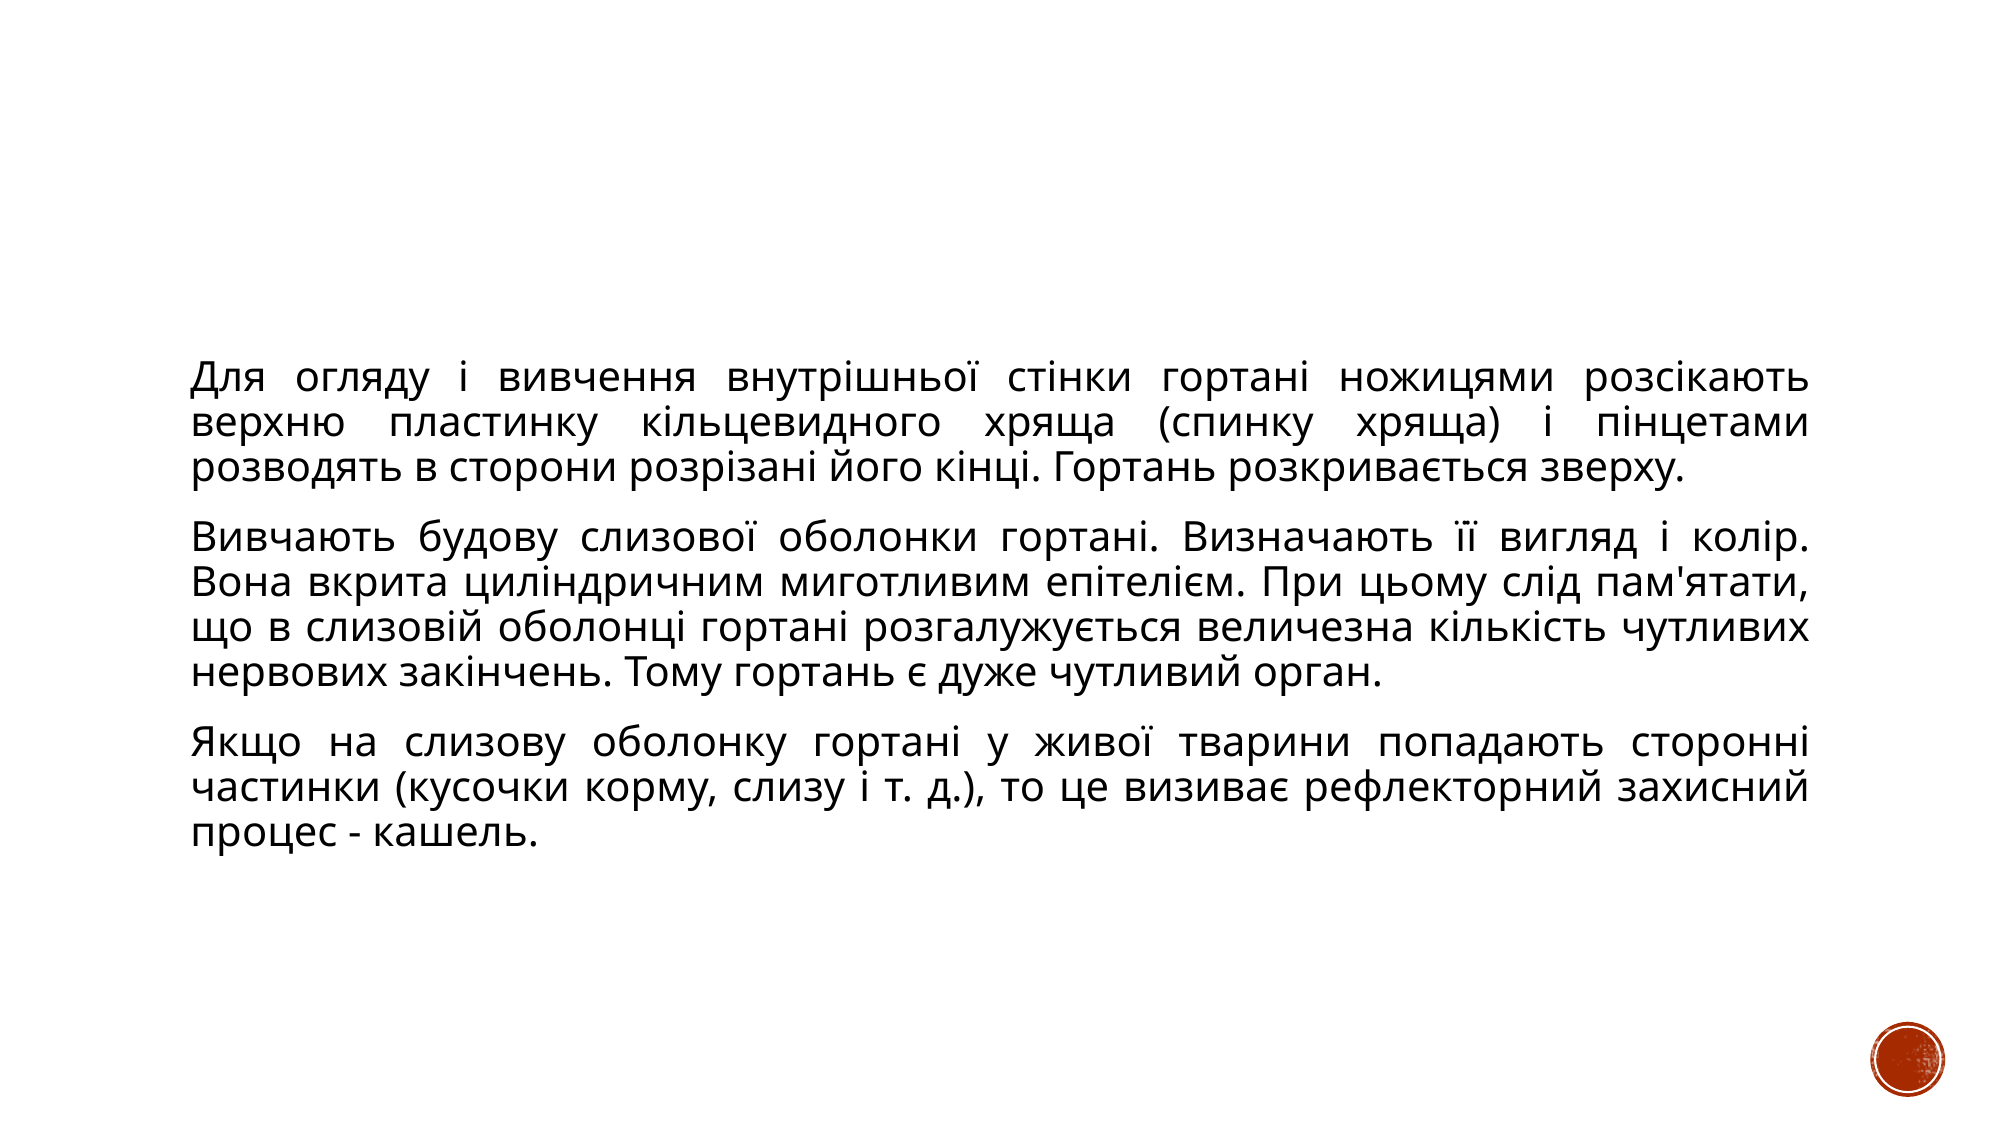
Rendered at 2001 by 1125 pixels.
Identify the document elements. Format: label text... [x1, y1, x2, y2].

list Для огляду і вивчення внутрішньої стінки гортані ножицями розсікають верхню пластинку кільцевидного хряща (спинку хряща) і пінцетами розводять в сторони розрізані його кінці. Гортань розкривається зверху. Вивчають будову слизової оболонки гортані. Визначають її вигляд і колір. Вона вкрита циліндричним миготливим епітелієм. При цьому слід пам'ятати, що в слизовій оболонці гортані розгалужується величезна кількість чутливих нервових закінчень. Тому гортань є дуже чутливий орган. Якщо на слизову оболонку гортані у живої тварини попадають сторонні частинки (кусочки корму, слизу і т. д.), то це визиває рефлекторний захисний процес - кашель. [175, 348, 1826, 1013]
